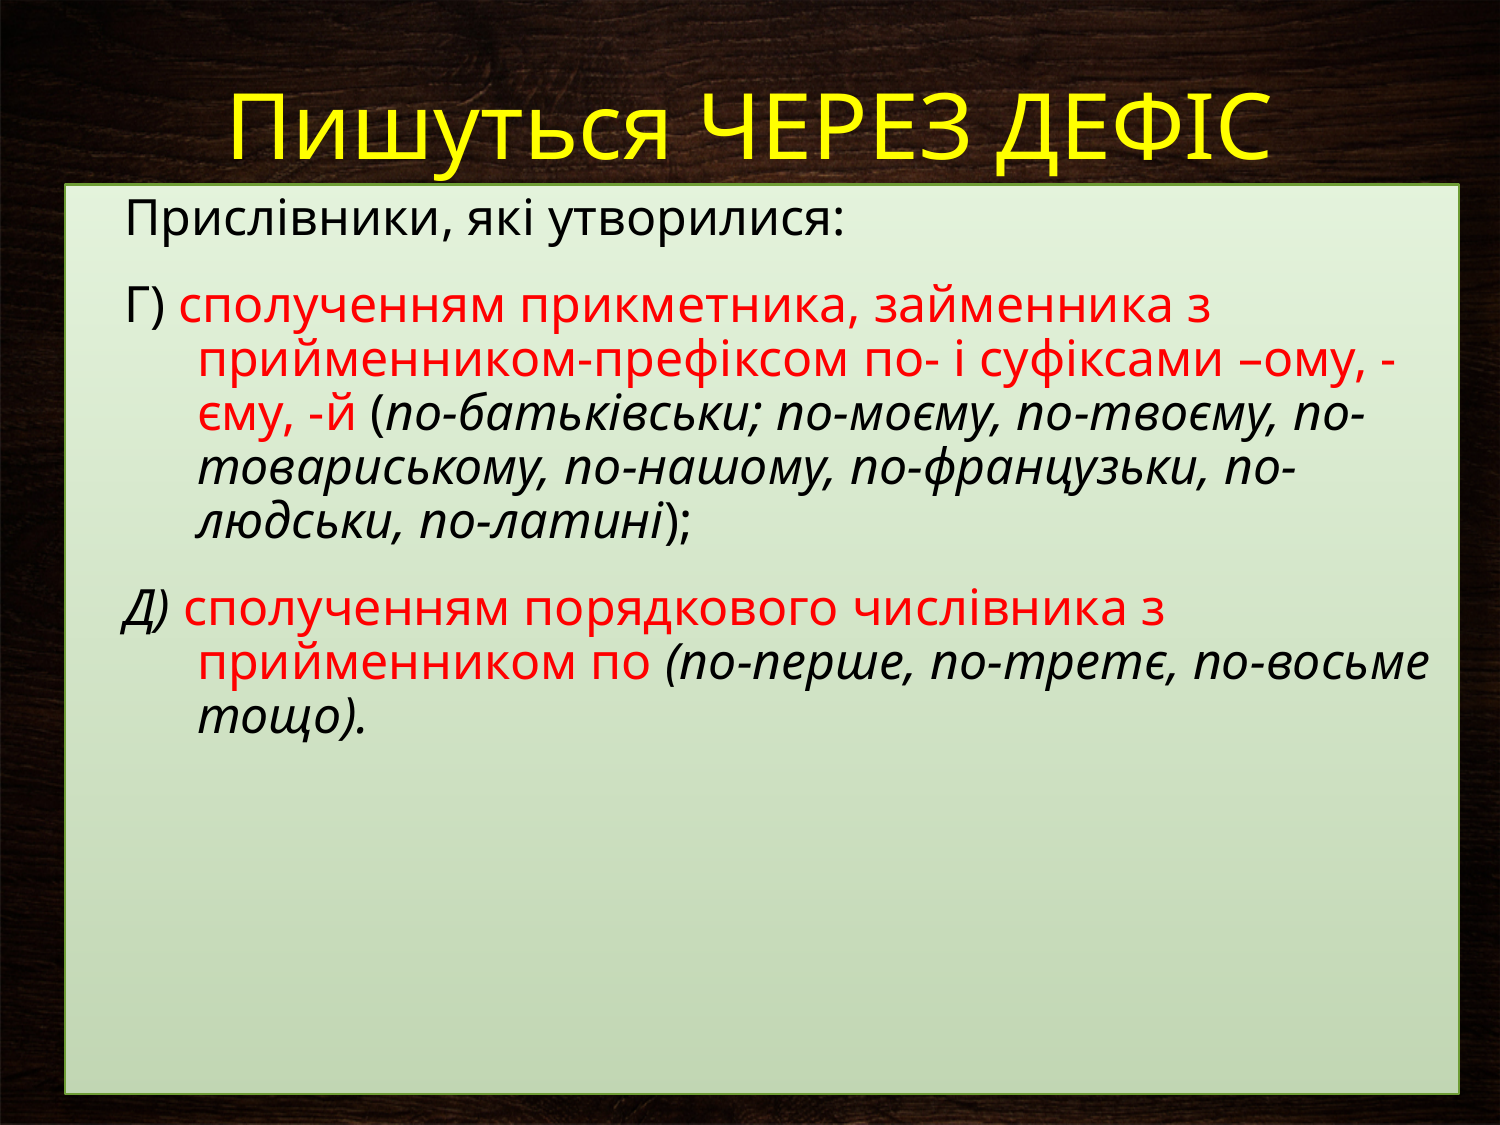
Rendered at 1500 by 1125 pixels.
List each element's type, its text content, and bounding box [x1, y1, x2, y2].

list Прислівники, які утворилися: Г) сполученням прикметника, займенника з прийменником-префіксом по- і суфіксами –ому, -єму, -й (по-батьківськи; по-моєму, по-твоєму, по-товариському, по-нашому, по-французьки, по-людськи, по-латині); Д) сполученням порядкового числівника з прийменником по (по-перше, по-третє, по-восьме тощо). [64, 183, 1460, 1095]
picture [0, 0, 1500, 1125]
title Пишуться ЧЕРЕЗ ДЕФІС [159, 0, 1341, 182]
